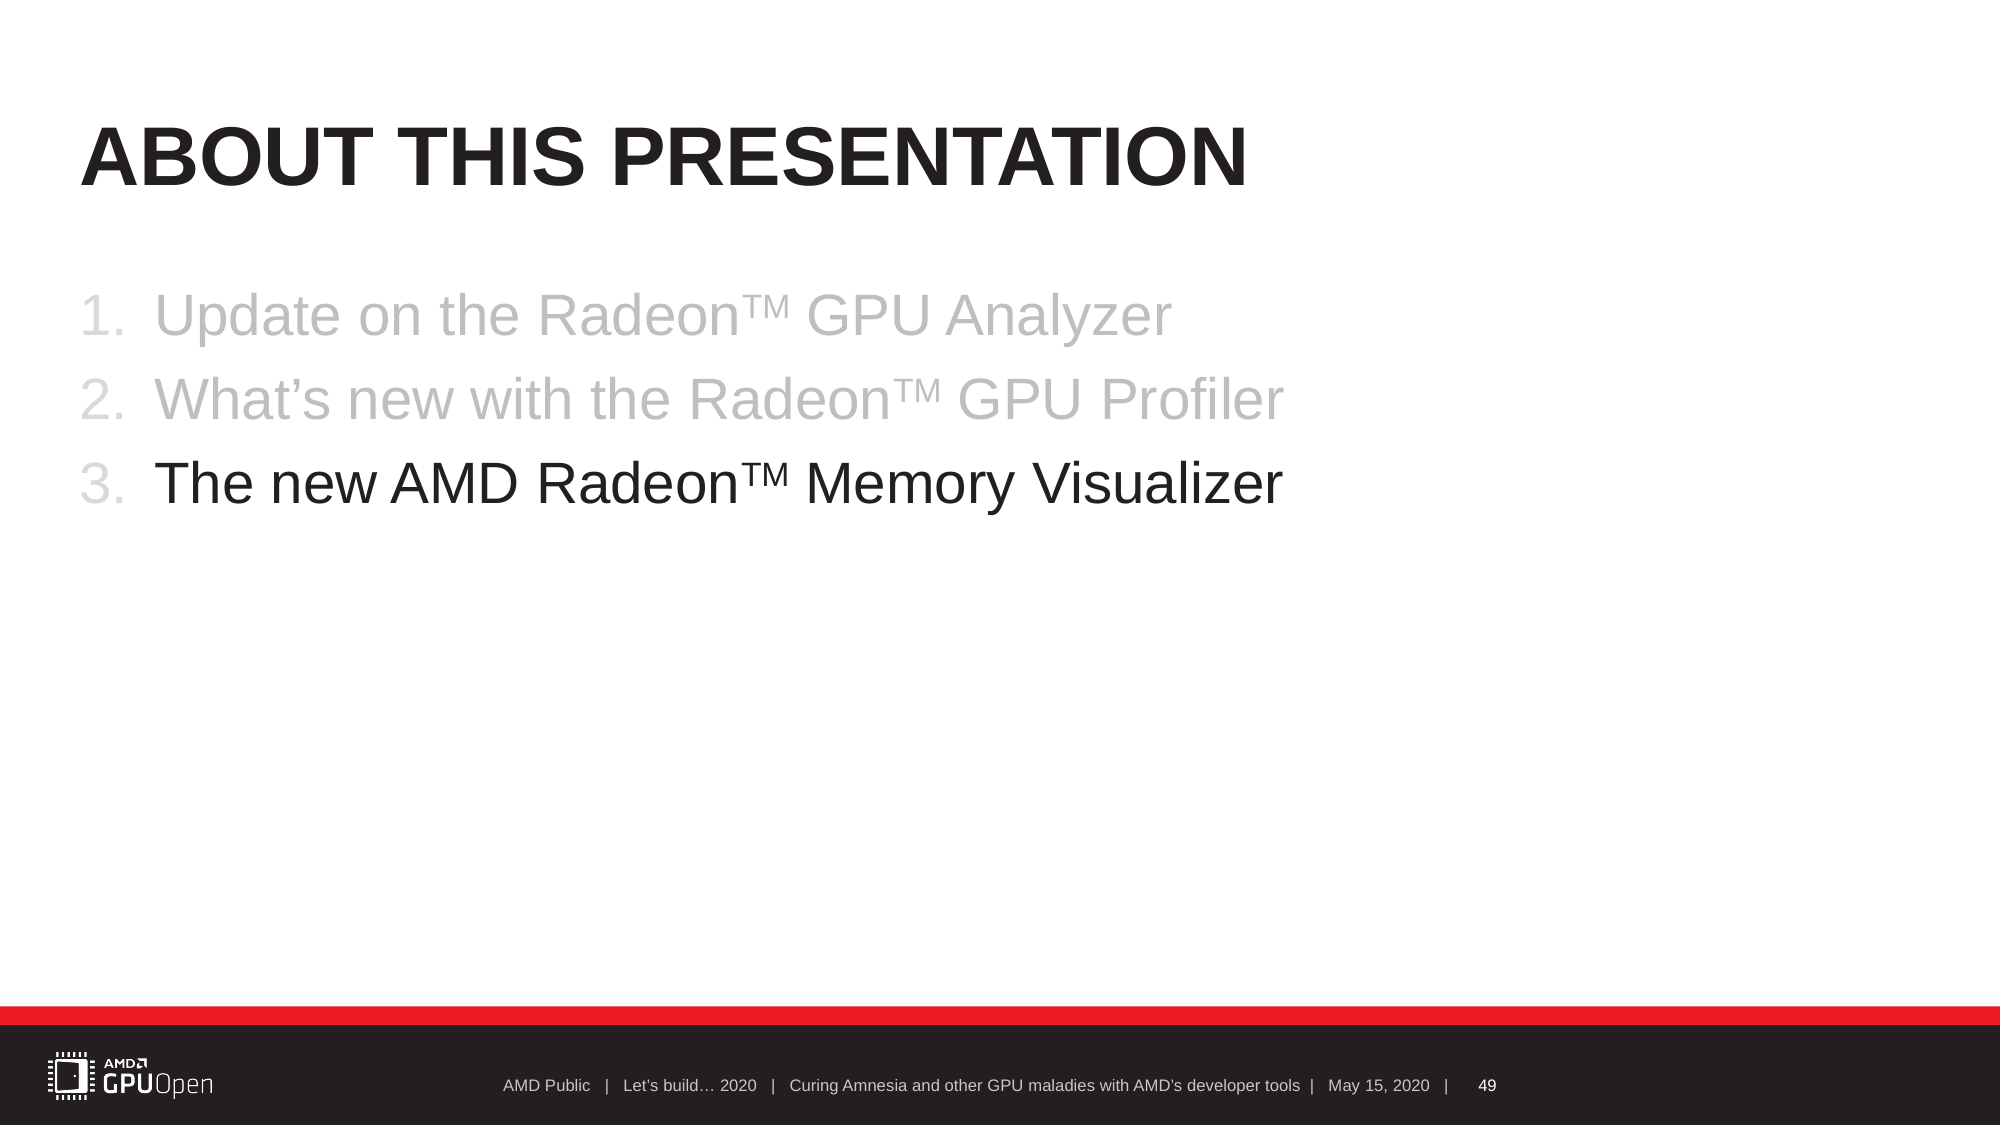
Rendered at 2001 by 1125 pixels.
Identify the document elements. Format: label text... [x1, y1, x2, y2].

title ABOUT THIS Presentation [64, 73, 1936, 245]
picture [48, 1052, 212, 1100]
list Update on the RadeonTM GPU Analyzer What’s new with the RadeonTM GPU Profiler The new AMD RadeonTM Memory Visualizer [64, 278, 1936, 945]
